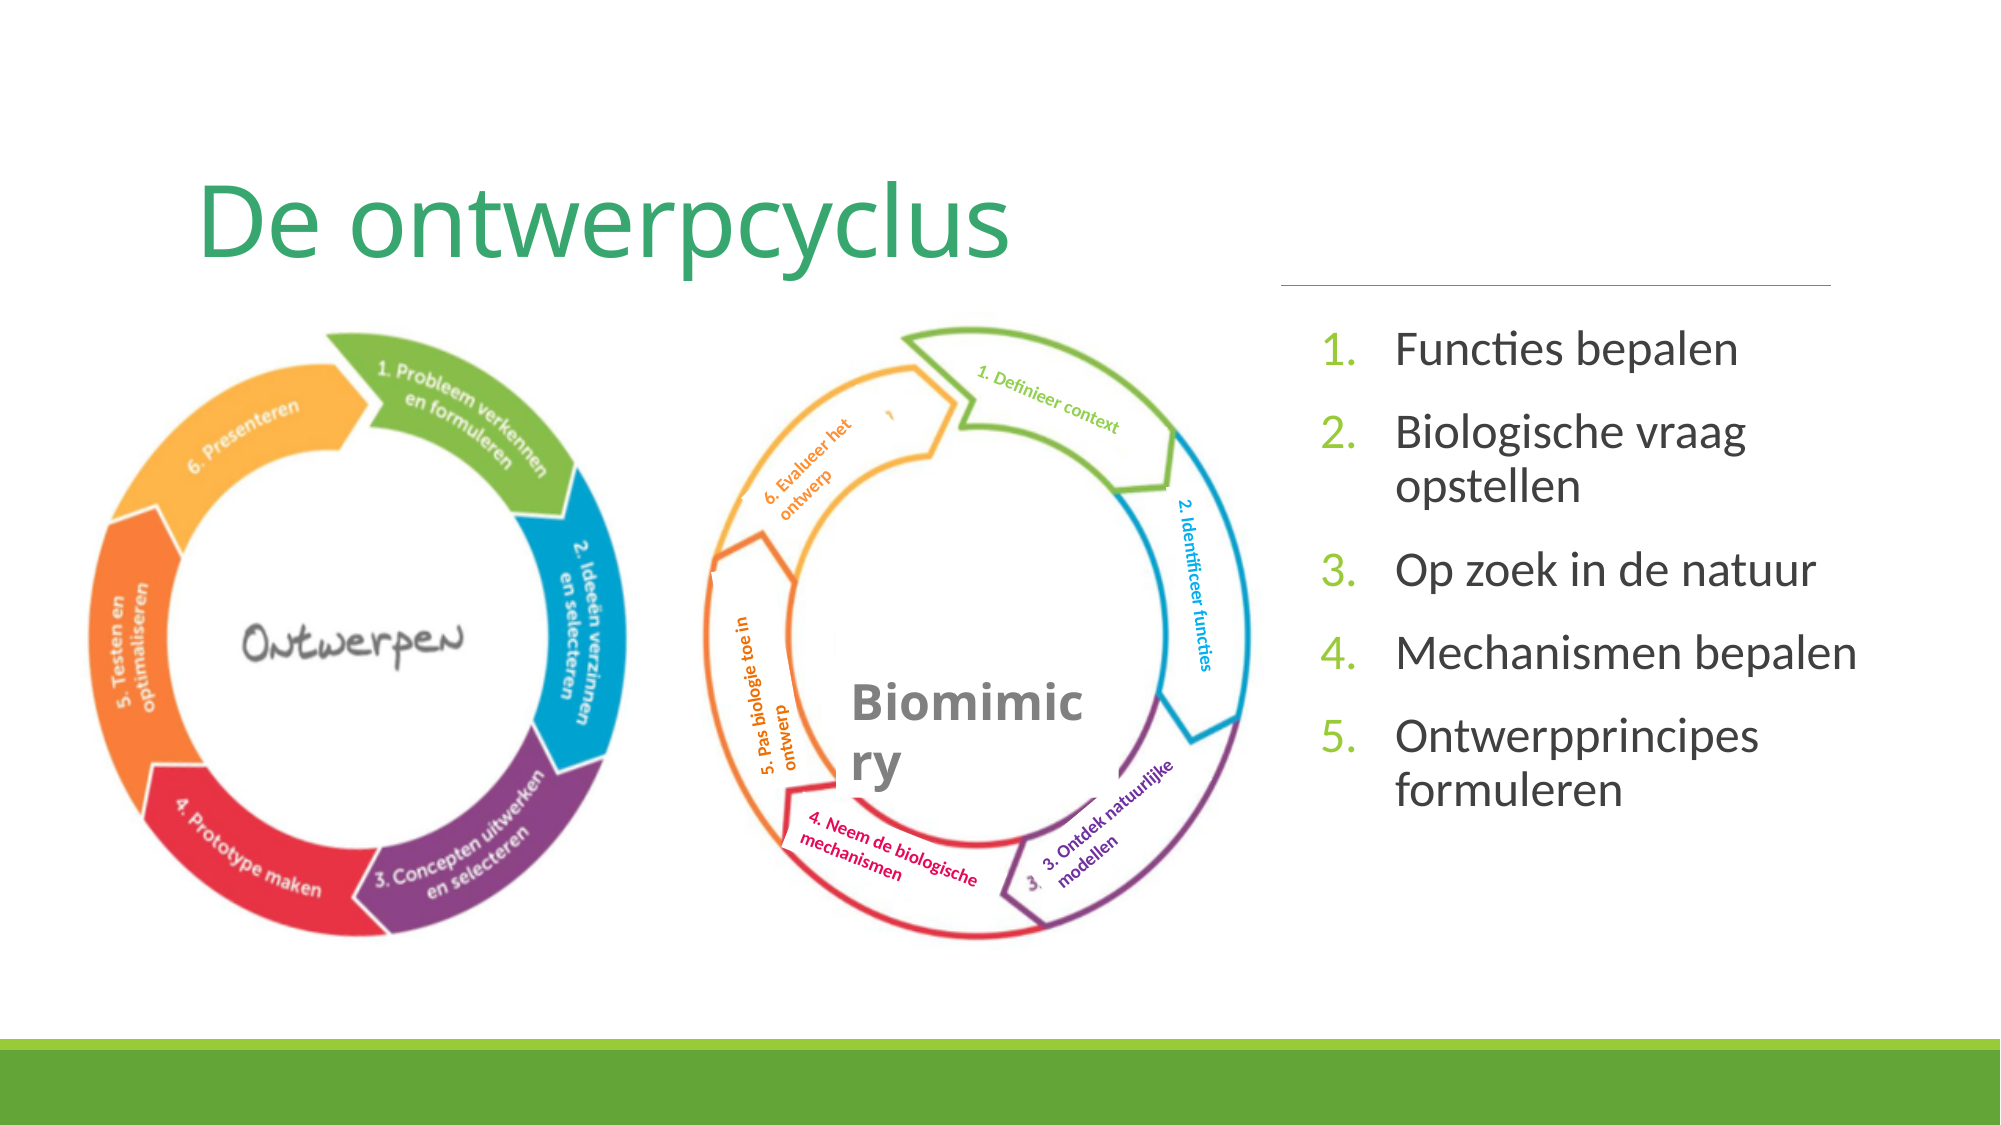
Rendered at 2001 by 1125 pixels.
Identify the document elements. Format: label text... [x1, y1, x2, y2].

title De ontwerpcyclus [180, 47, 1830, 285]
list Functies bepalen Biologische vraag opstellen Op zoek in de natuur Mechanismen bepalen Ontwerpprincipes formuleren [1320, 315, 1919, 976]
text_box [60, 284, 1281, 964]
